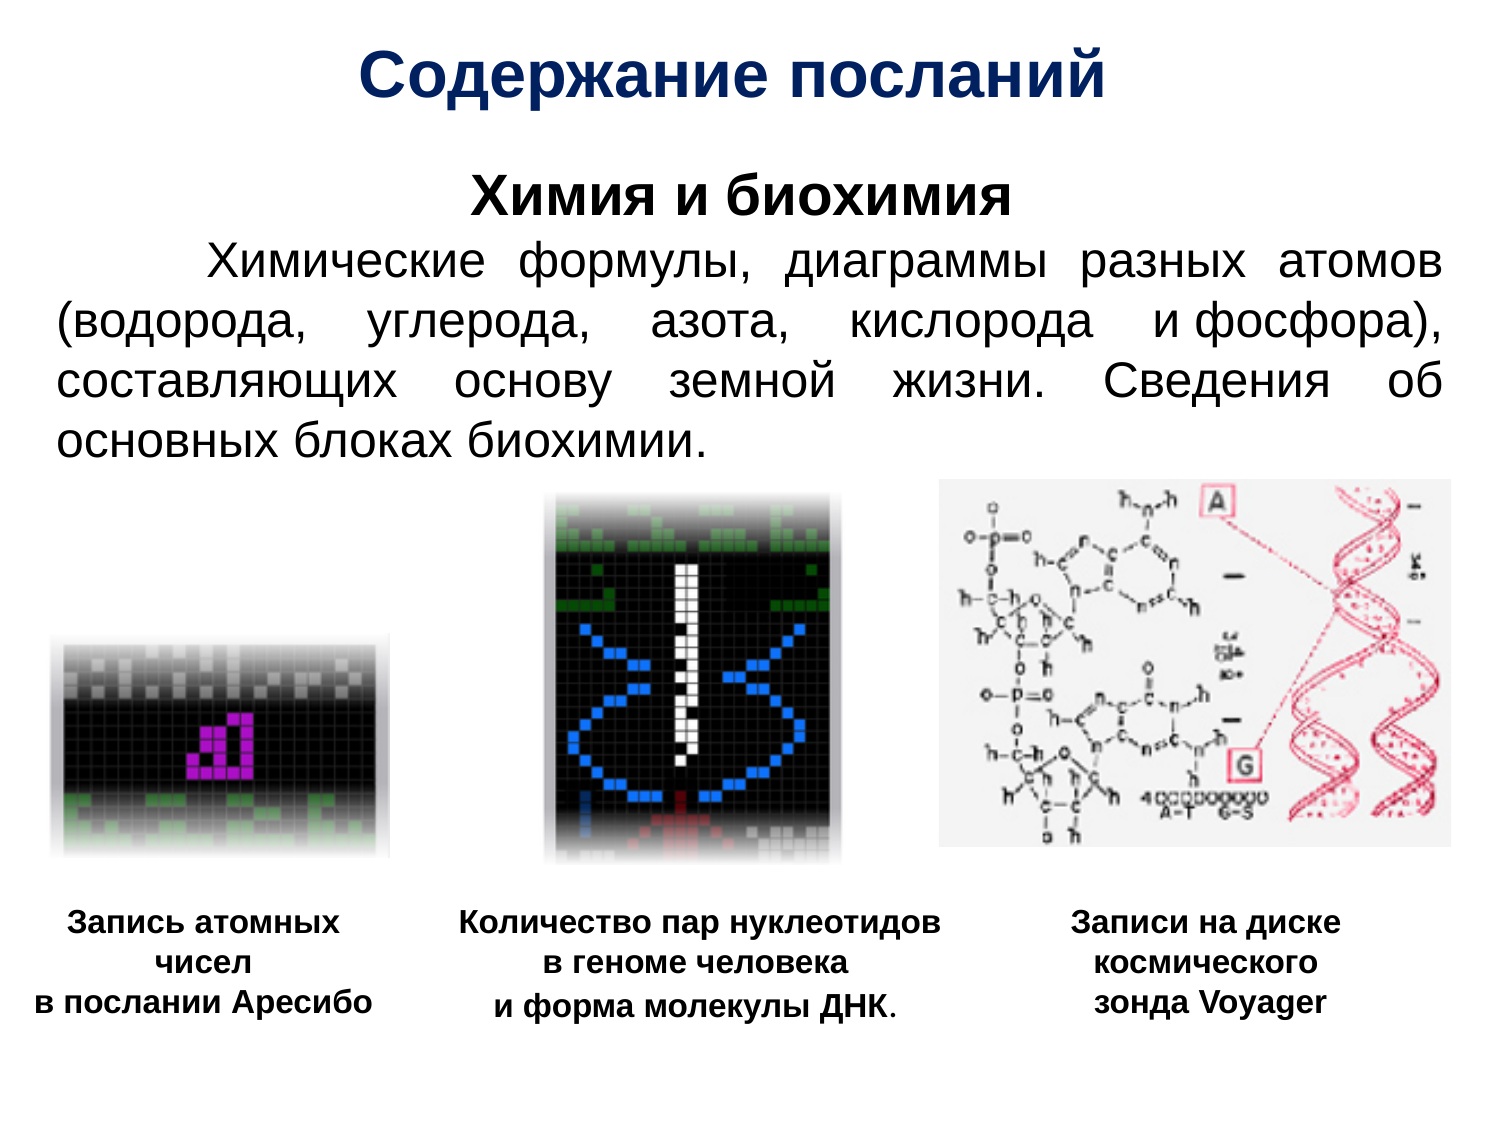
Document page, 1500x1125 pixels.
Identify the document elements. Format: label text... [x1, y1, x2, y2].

text_box Записи на диске космического зонда Voyager [998, 893, 1424, 1028]
text_box Химия и биохимия Химические формулы, диаграммы разных атомов (водорода, углерода, азота, кислорода и фосфора), составляющих основу земной жизни. Сведения об основных блоках биохимии. [41, 90, 1459, 535]
text_box Запись атомных чисел в послании Аресибо [0, 893, 408, 1028]
picture [40, 633, 390, 858]
title Содержание посланий [135, 42, 1331, 90]
picture [537, 491, 849, 866]
text_box Количество пар нуклеотидов в геноме человека и форма молекулы ДНК. [434, 893, 957, 1033]
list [938, 479, 1452, 847]
